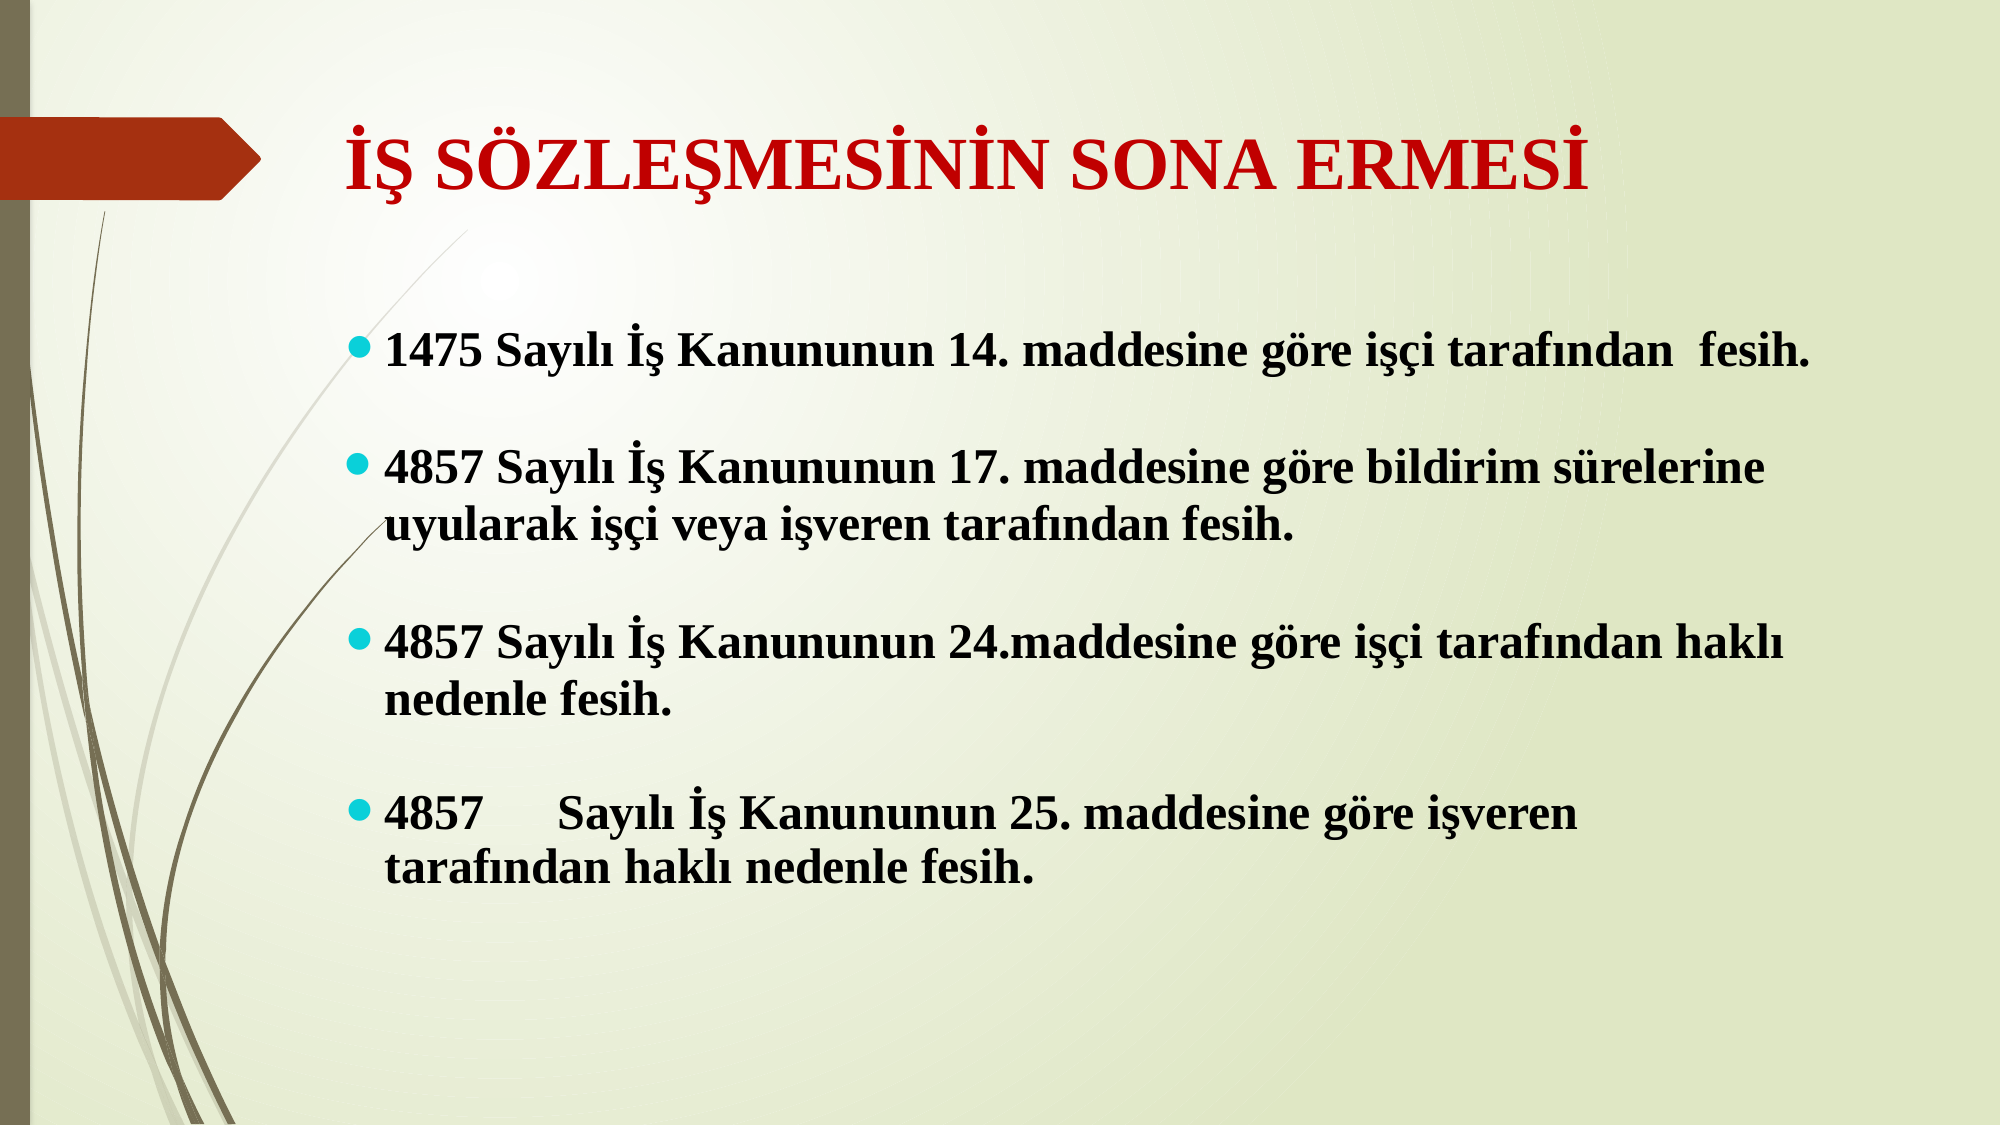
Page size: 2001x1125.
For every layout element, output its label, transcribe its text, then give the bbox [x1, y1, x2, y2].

text_box 1475 Sayılı İş Kanununun 14. maddesine göre işçi tarafından fesih. 4857 Sayılı İş Kanununun 17. maddesine göre bildirim sürelerine uyularak işçi veya işveren tarafından fesih. 4857 Sayılı İş Kanununun 24.maddesine göre işçi tarafından haklı nedenle fesih. 4857 Sayılı İş Kanununun 25. maddesine göre işveren tarafından haklı nedenle fesih. [337, 313, 1938, 894]
title İŞ SÖZLEŞMESİNİN SONA ERMESİ [342, 112, 1595, 303]
